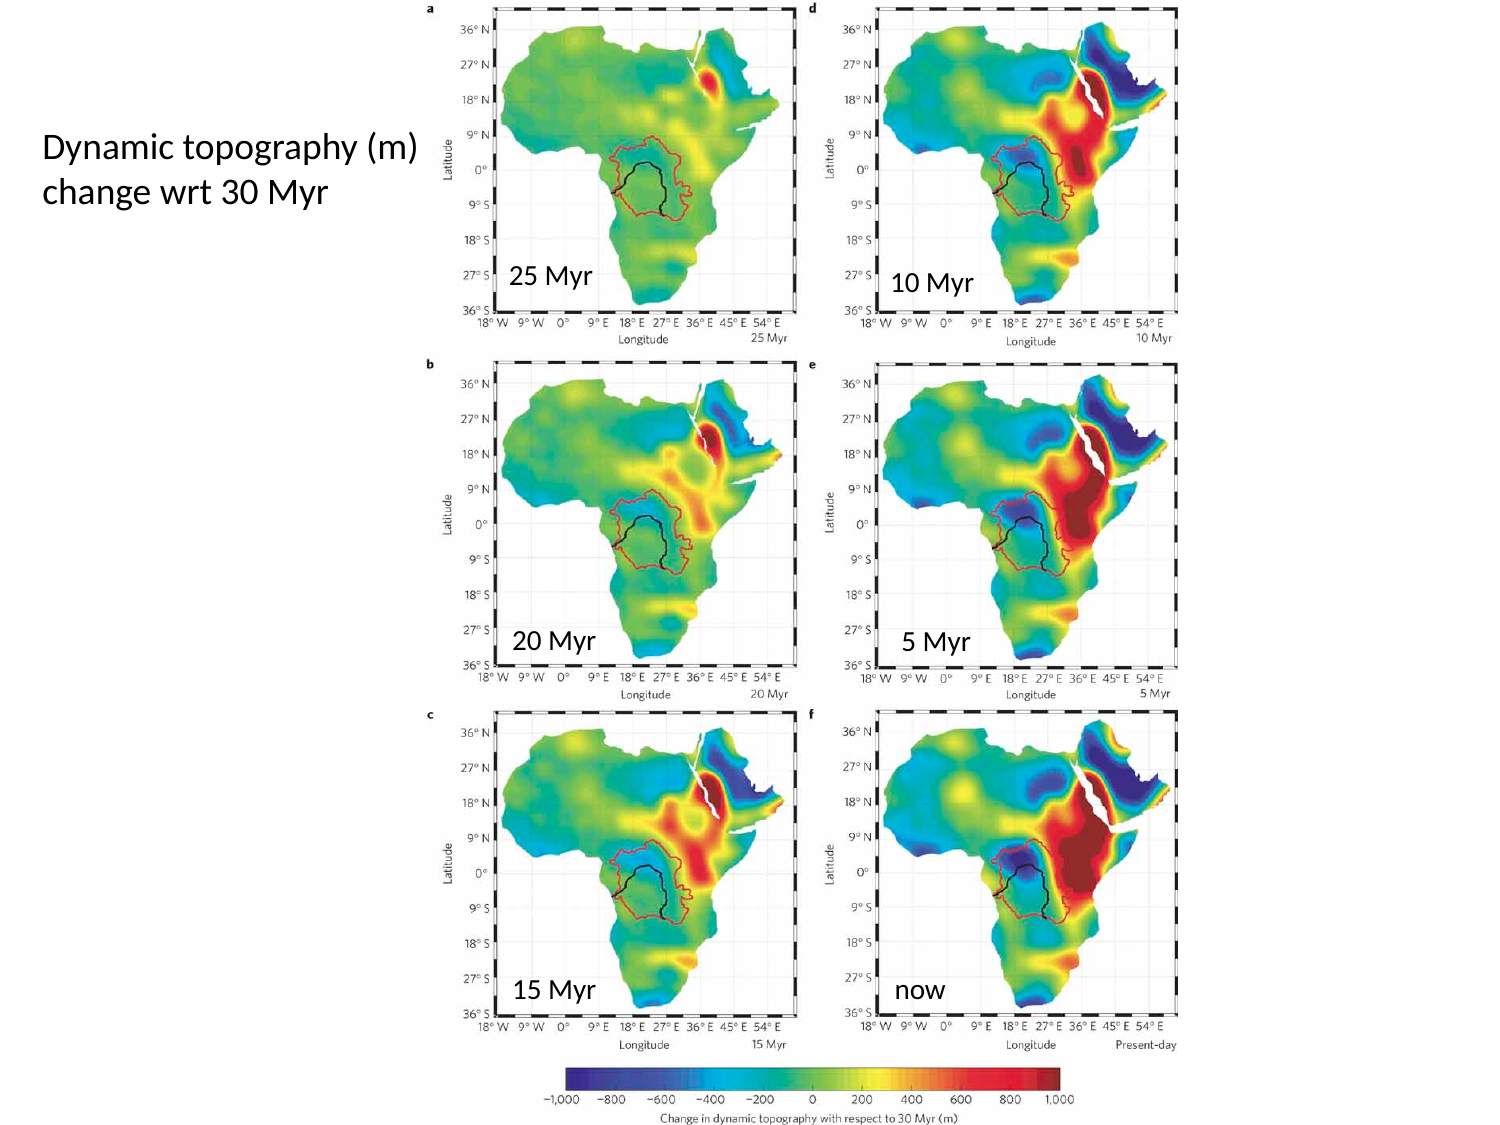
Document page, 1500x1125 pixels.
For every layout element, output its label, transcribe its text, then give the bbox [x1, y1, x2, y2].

text_box Dynamic topography (m) change wrt 30 Myr [27, 114, 420, 220]
picture [425, 0, 1178, 1125]
